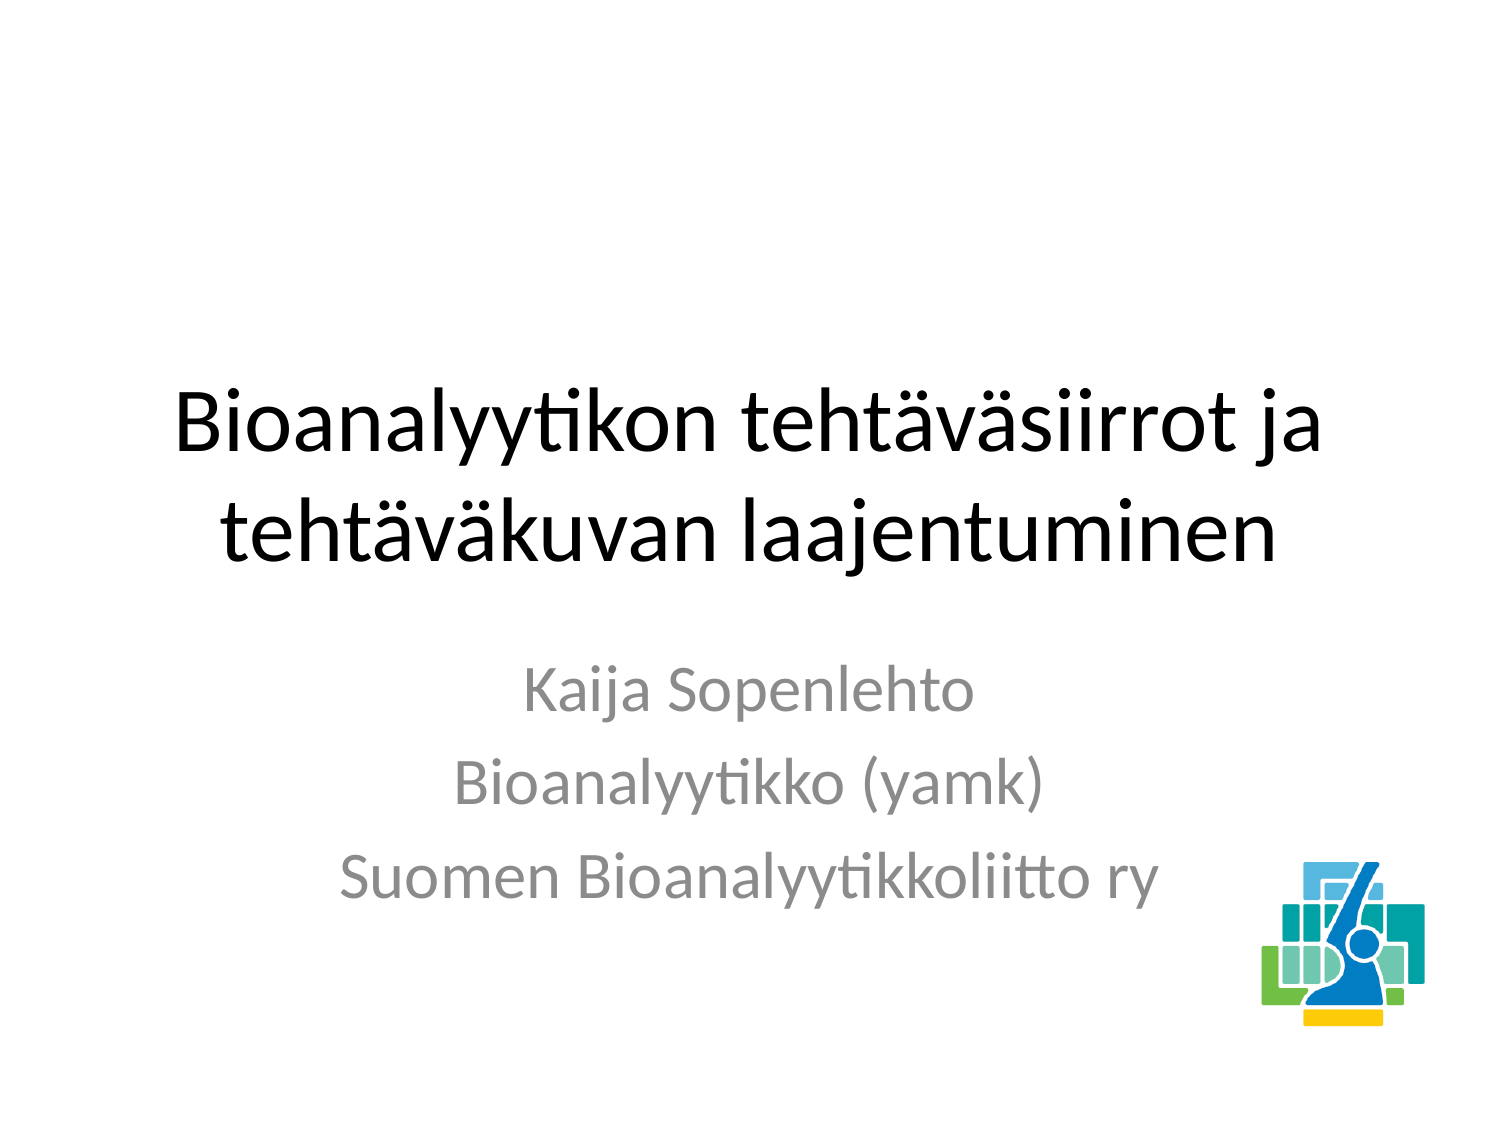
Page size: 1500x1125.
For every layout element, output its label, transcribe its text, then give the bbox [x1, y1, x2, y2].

title Bioanalyytikon tehtäväsiirrot ja tehtäväkuvan laajentuminen [112, 349, 1388, 591]
subtitle Kaija Sopenlehto Bioanalyytikko (yamk) Suomen Bioanalyytikkoliitto ry [225, 637, 1275, 925]
picture [1245, 845, 1448, 1039]
